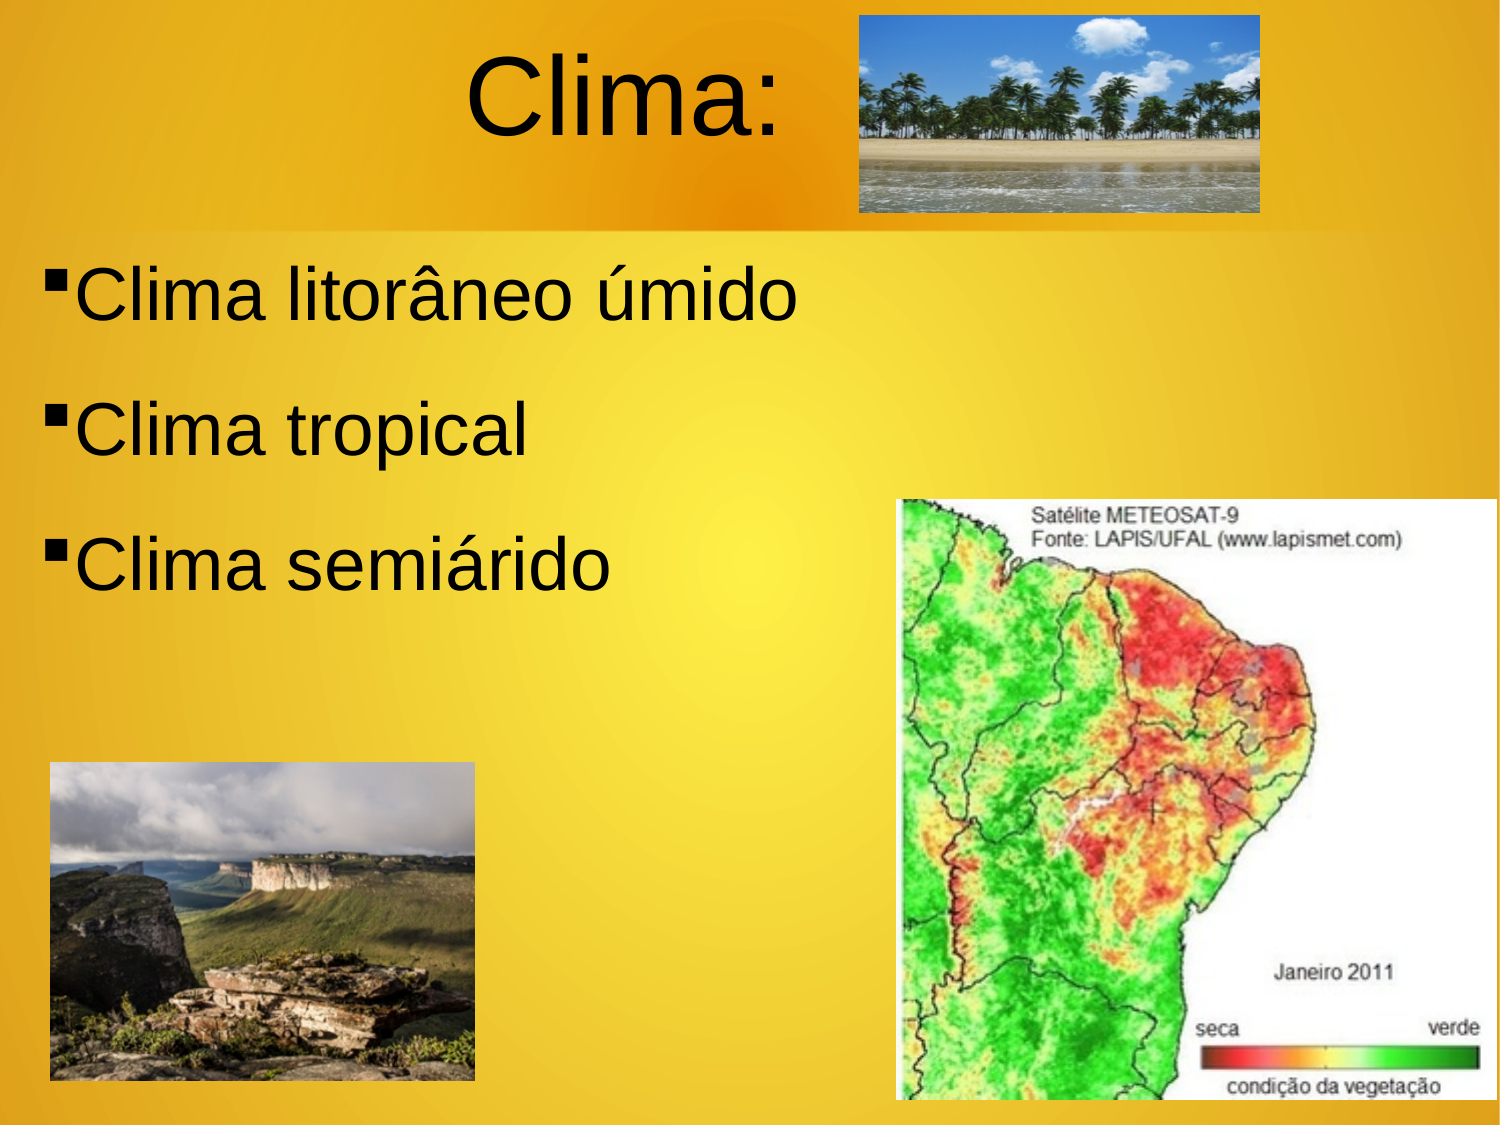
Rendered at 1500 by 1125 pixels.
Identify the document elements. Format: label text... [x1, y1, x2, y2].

picture [0, 0, 1500, 1125]
text_box Clima litorâneo úmido Clima tropical Clima semiárido [24, 237, 875, 703]
text_box Clima: [449, 15, 829, 165]
